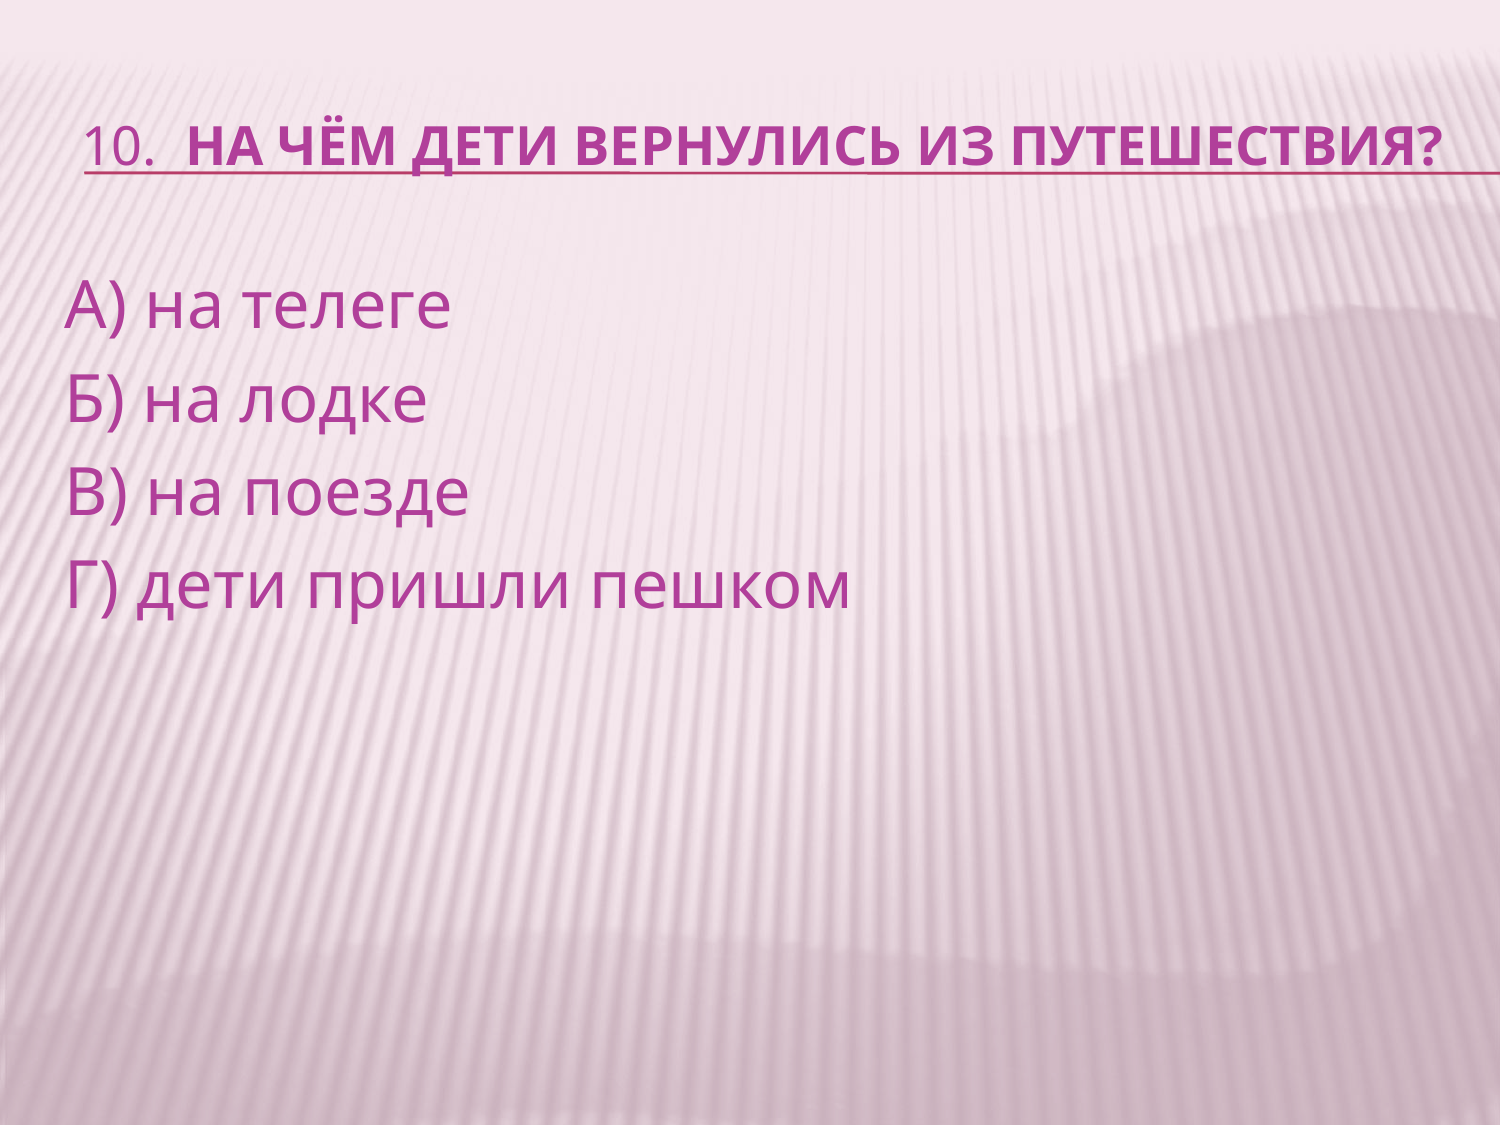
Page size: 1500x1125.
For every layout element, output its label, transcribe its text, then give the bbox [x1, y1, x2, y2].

title 10. На чём дети вернулись из путешествия? [50, 75, 1475, 213]
list А) на телеге Б) на лодке В) на поезде Г) дети пришли пешком [50, 254, 1475, 998]
